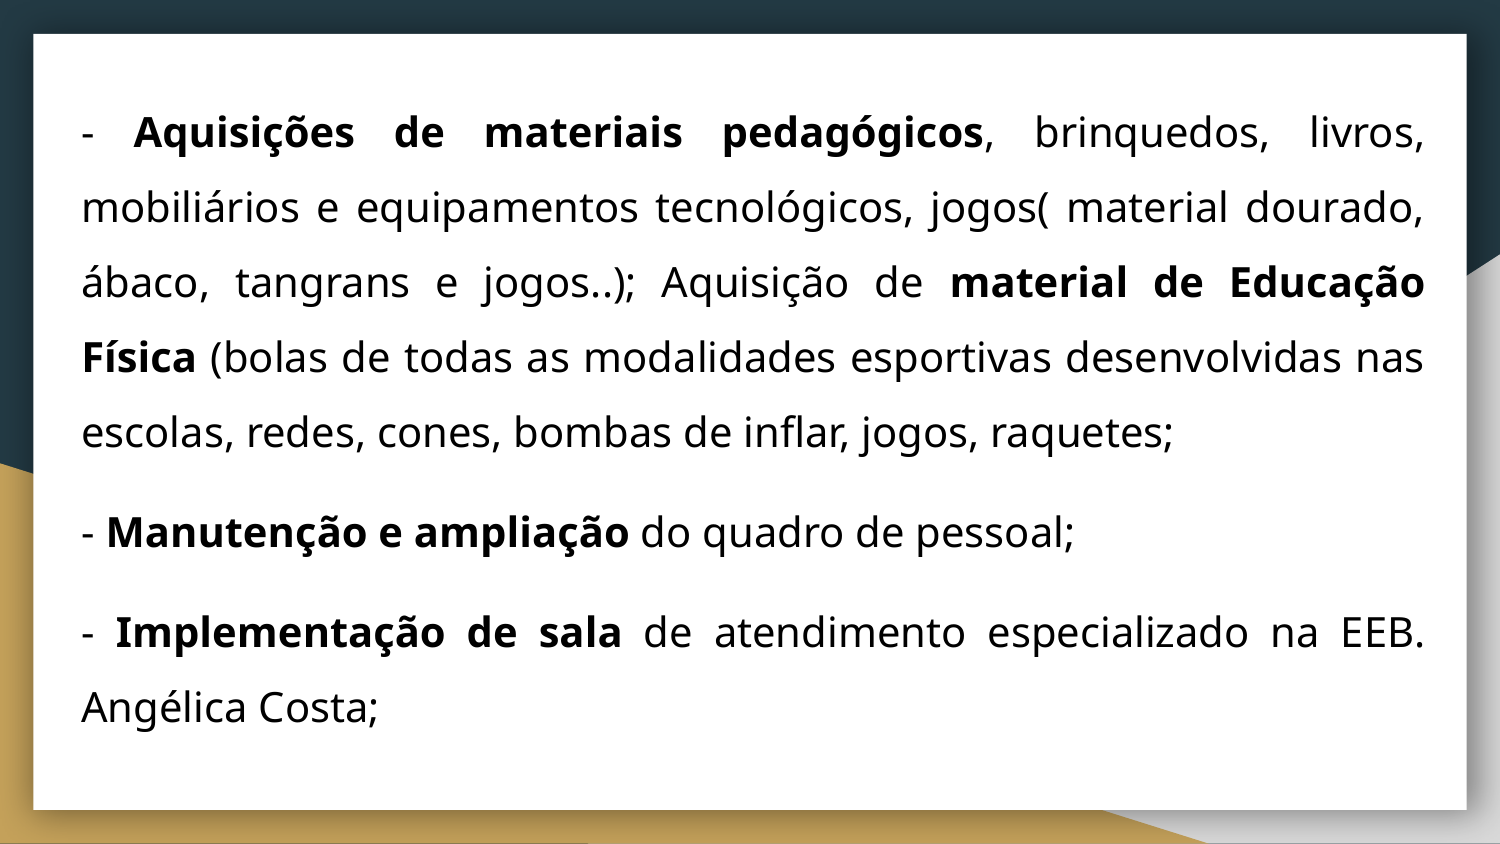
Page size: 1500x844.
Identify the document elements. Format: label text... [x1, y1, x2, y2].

list - Aquisições de materiais pedagógicos, brinquedos, livros, mobiliários e equipamentos tecnológicos, jogos( material dourado, ábaco, tangrans e jogos..); Aquisição de material de Educação Física (bolas de todas as modalidades esportivas desenvolvidas nas escolas, redes, cones, bombas de inflar, jogos, raquetes; - Manutenção e ampliação do quadro de pessoal; - Implementação de sala de atendimento especializado na EEB. Angélica Costa; [66, 66, 1441, 783]
